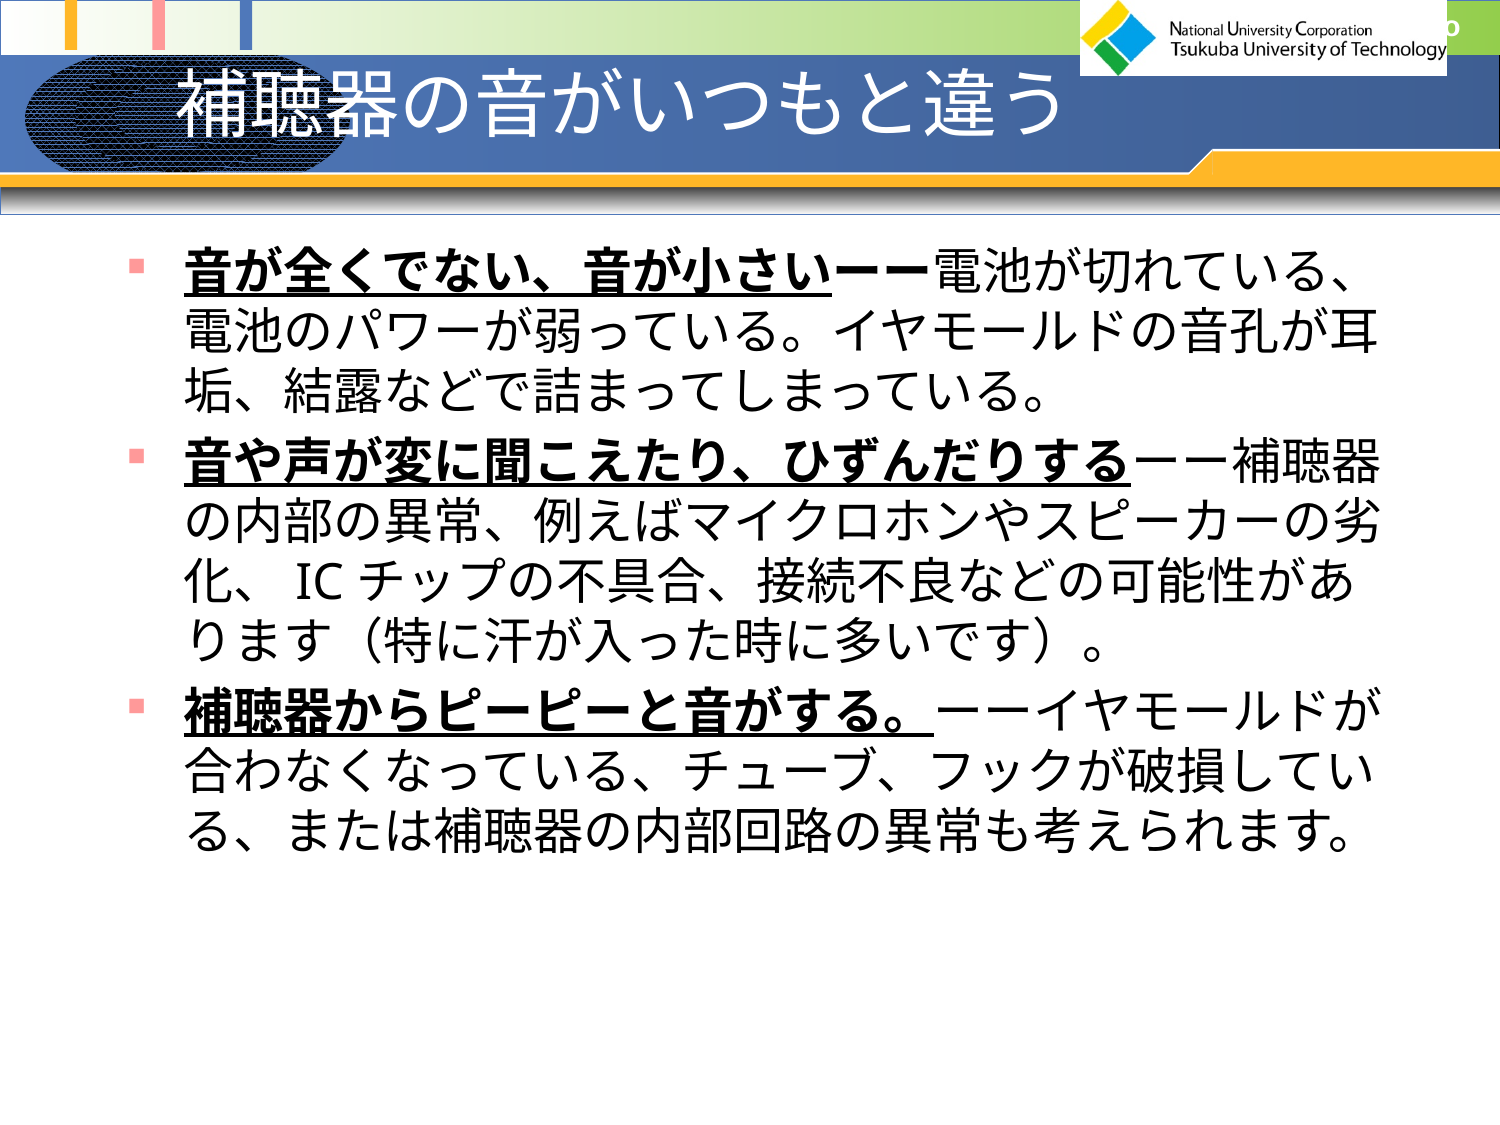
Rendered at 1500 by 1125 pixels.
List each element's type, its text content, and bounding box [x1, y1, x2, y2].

title 補聴器の音がいつもと違う [159, 54, 1341, 149]
picture [1080, 0, 1447, 76]
list 音が全くでない、音が小さいーー電池が切れている、電池のパワーが弱っている。イヤモールドの音孔が耳垢、結露などで詰まってしまっている。 音や声が変に聞こえたり、ひずんだりするーー補聴器の内部の異常、例えばマイクロホンやスピーカーの劣化、ICチップの不具合、接続不良などの可能性があります（特に汗が入った時に多いです）。 補聴器からピーピーと音がする。ーーイヤモールドが合わなくなっている、チューブ、フックが破損している、または補聴器の内部回路の異常も考えられます。 [112, 231, 1400, 1036]
